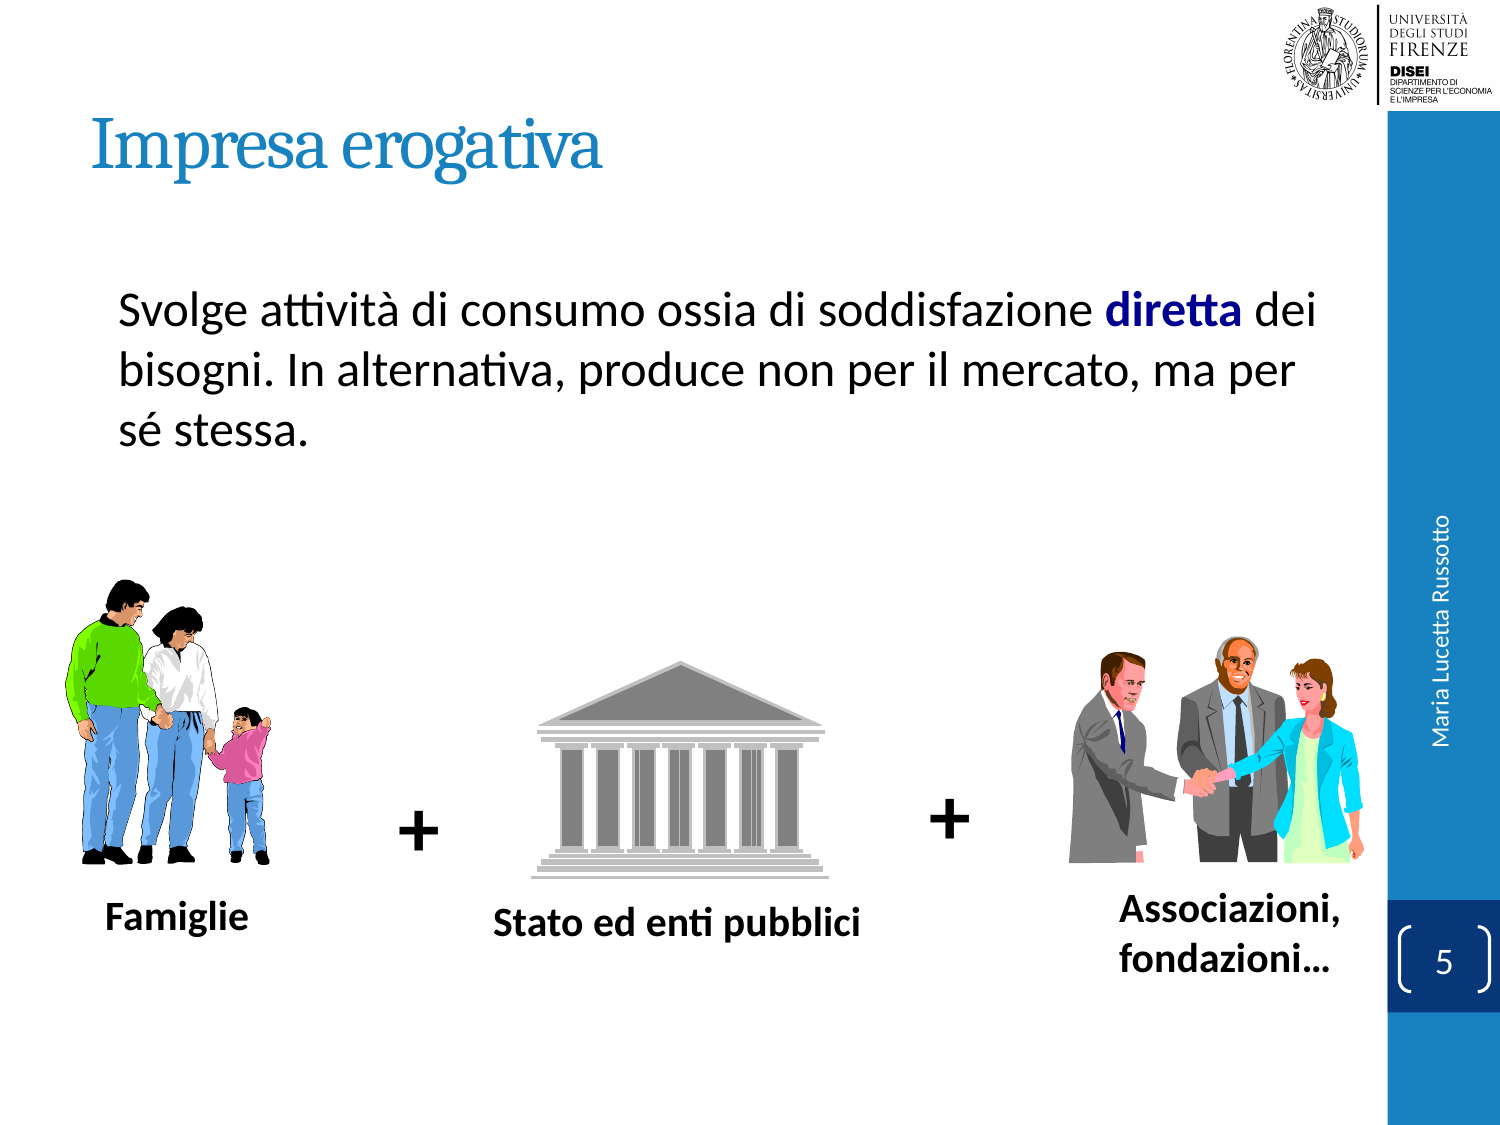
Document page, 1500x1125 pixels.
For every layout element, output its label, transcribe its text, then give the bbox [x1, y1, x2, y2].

text_box + [383, 766, 455, 882]
text_box + [914, 755, 986, 870]
picture [1277, 1, 1500, 111]
footer Maria Lucetta Russotto [1408, 500, 1469, 889]
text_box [477, 659, 881, 954]
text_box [64, 577, 272, 948]
title Impresa erogativa [75, 45, 1325, 233]
text_box Svolge attività di consumo ossia di soddisfazione diretta dei bisogni. In alternativa, produce non per il mercato, ma per sé stessa. [103, 269, 1337, 465]
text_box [1068, 636, 1371, 989]
slide_number 5 [1397, 925, 1492, 994]
